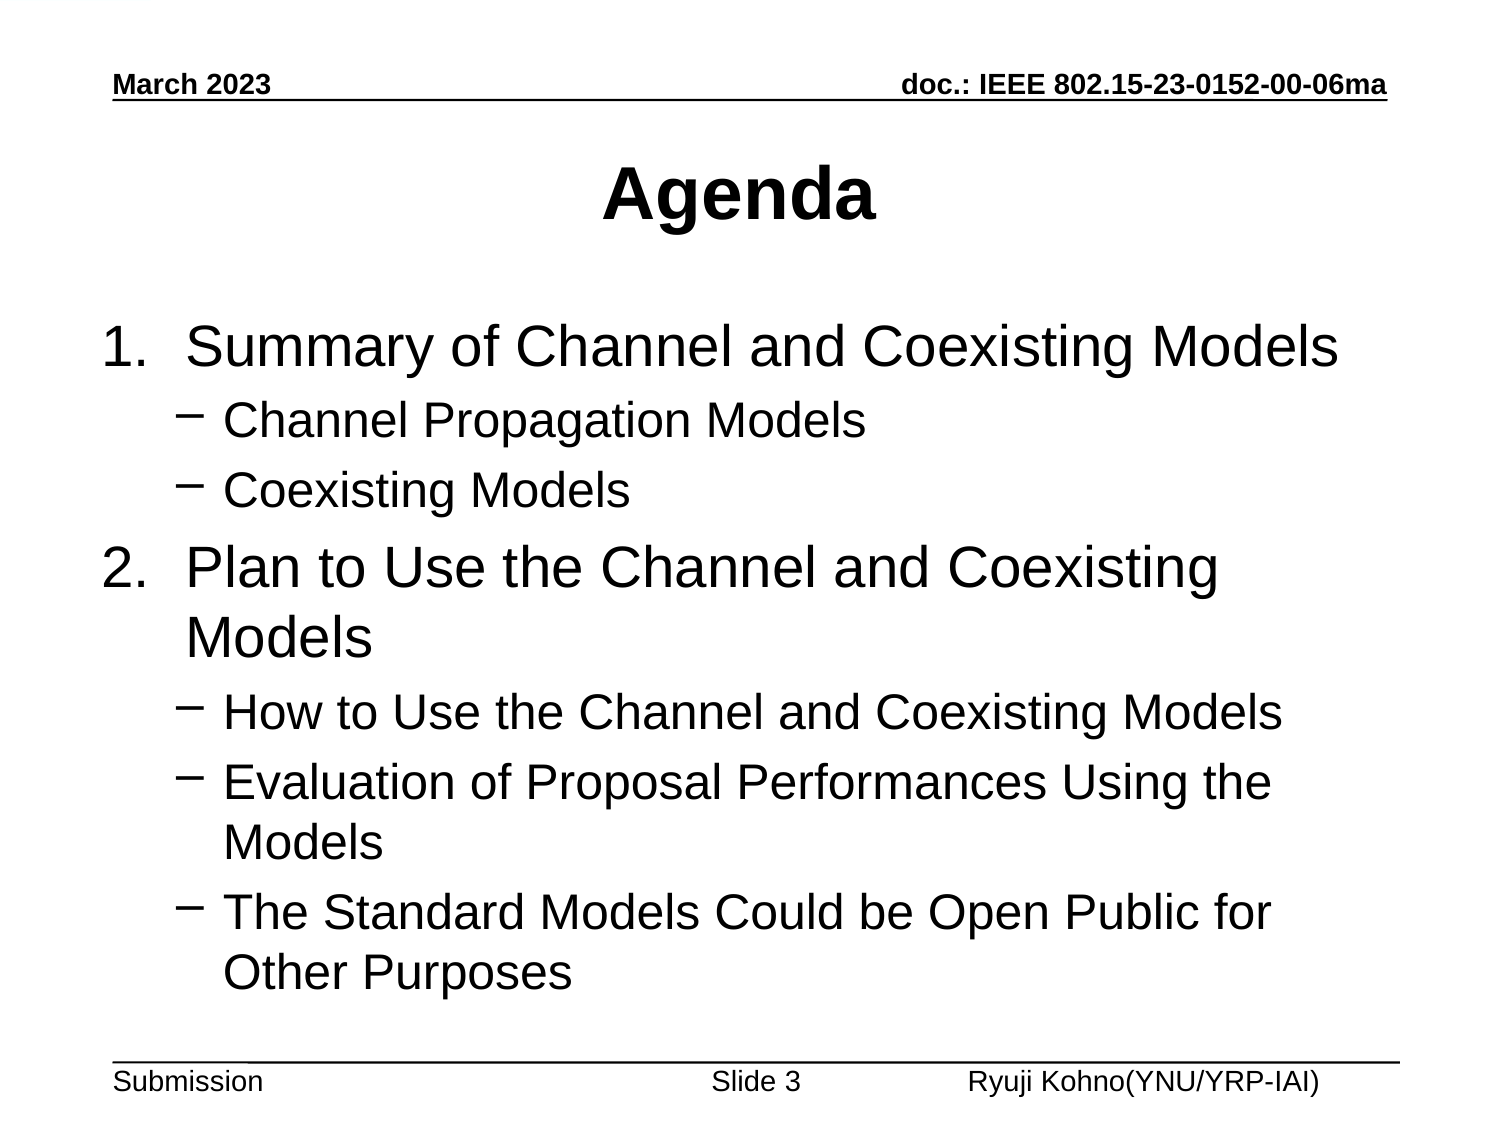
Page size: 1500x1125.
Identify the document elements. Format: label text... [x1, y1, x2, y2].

text_box Agenda [586, 137, 1213, 242]
text_box Summary of Channel and Coexisting Models Channel Propagation Models Coexisting Models Plan to Use the Channel and Coexisting Models How to Use the Channel and Coexisting Models Evaluation of Proposal Performances Using the Models The Standard Models Could be Open Public for Other Purposes [85, 300, 1422, 962]
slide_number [112, 64, 375, 100]
slide_number Slide 3 [701, 1062, 811, 1098]
